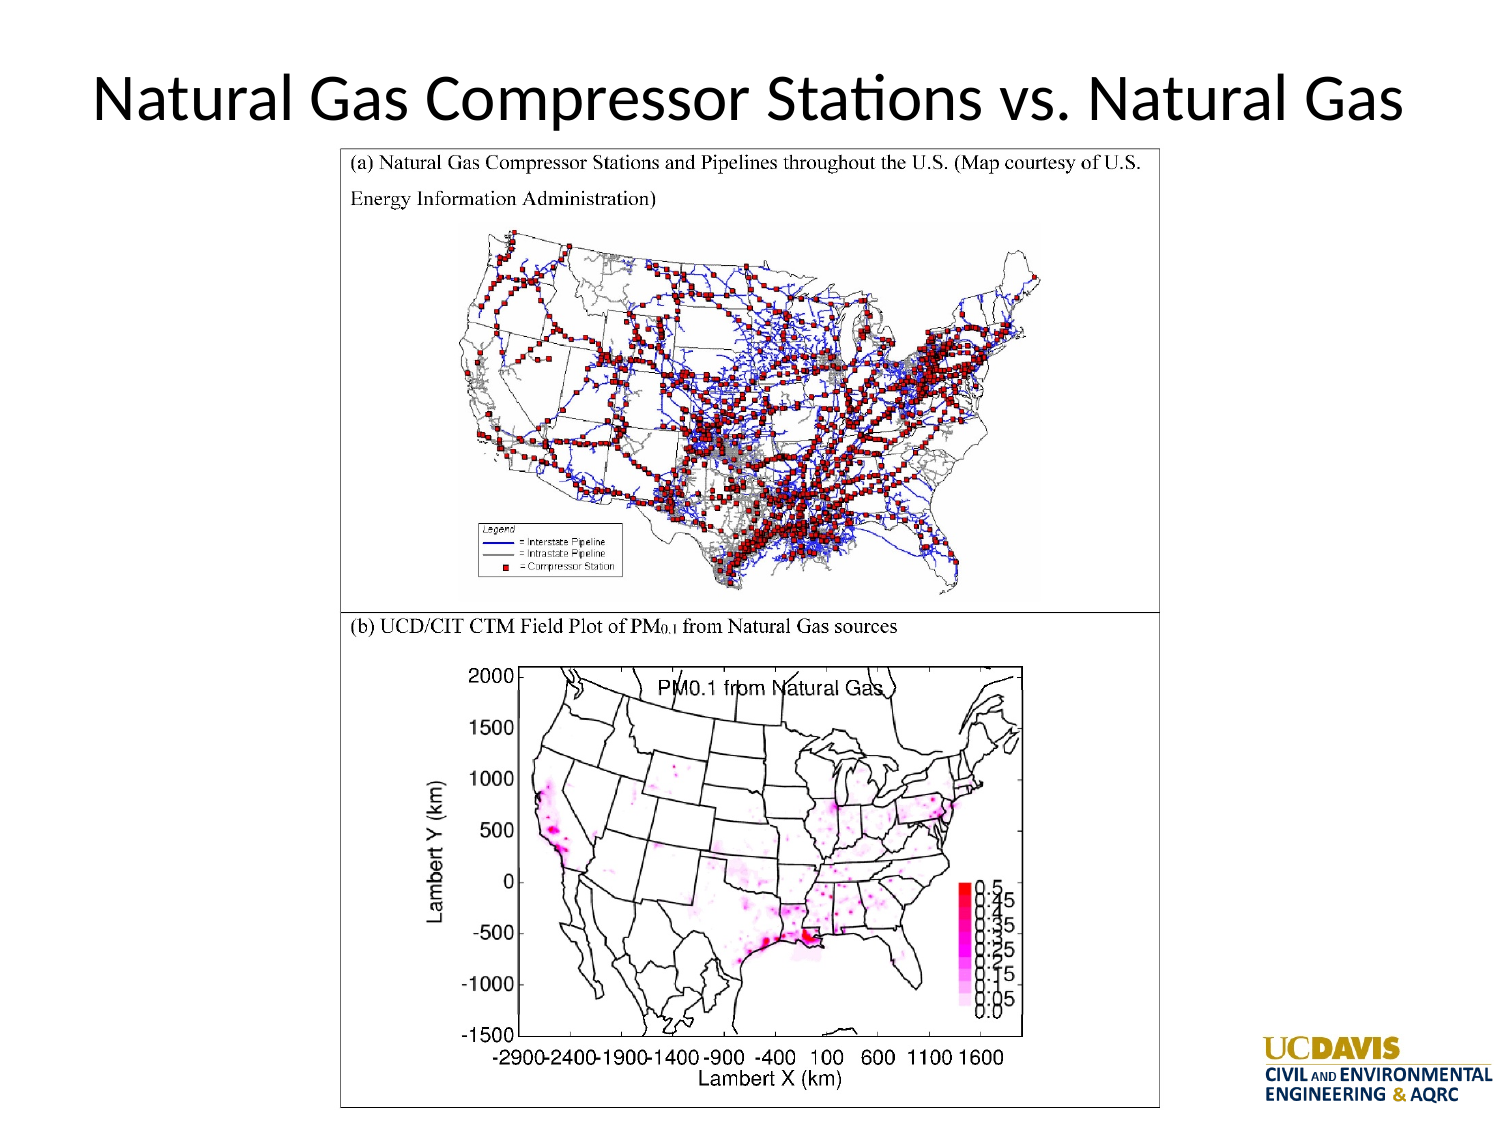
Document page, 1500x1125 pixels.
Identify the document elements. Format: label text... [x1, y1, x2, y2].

picture [318, 140, 1182, 1125]
picture [1262, 1034, 1500, 1119]
title Natural Gas Compressor Stations vs. Natural Gas PM0.1 [75, 45, 1425, 233]
